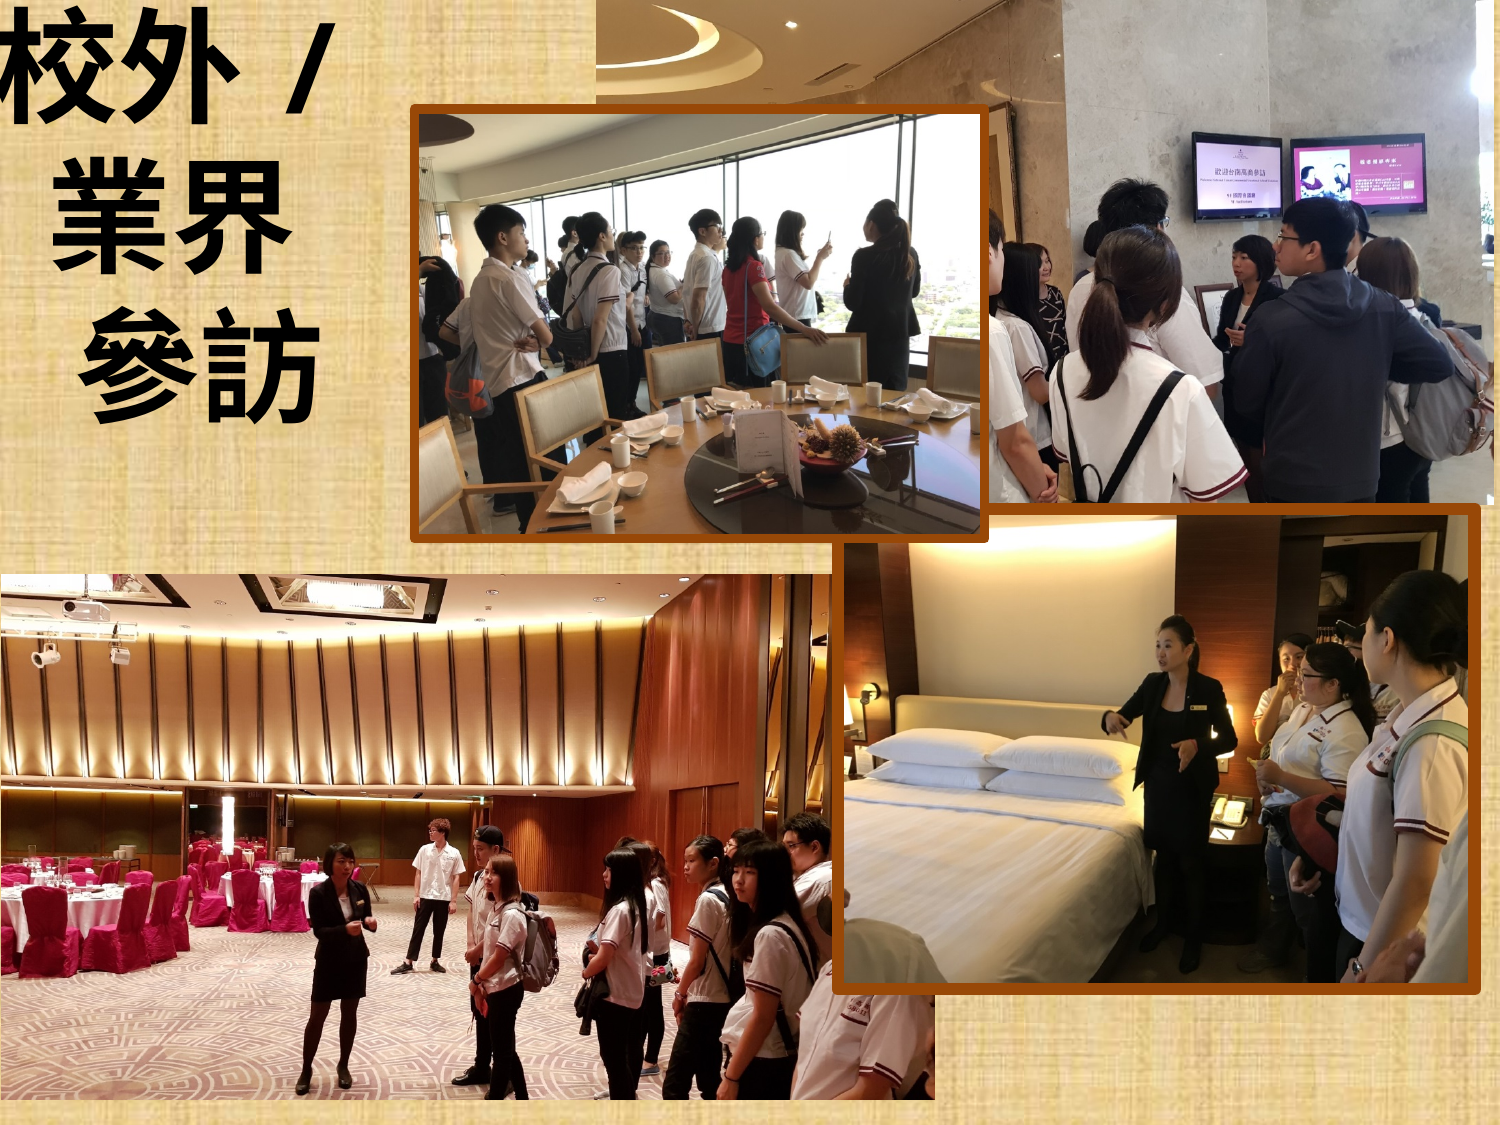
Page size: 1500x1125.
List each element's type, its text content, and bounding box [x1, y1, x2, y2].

title 校外/ 業界 參訪 [0, 0, 396, 480]
picture [0, 0, 1500, 1125]
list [1, 573, 935, 1100]
